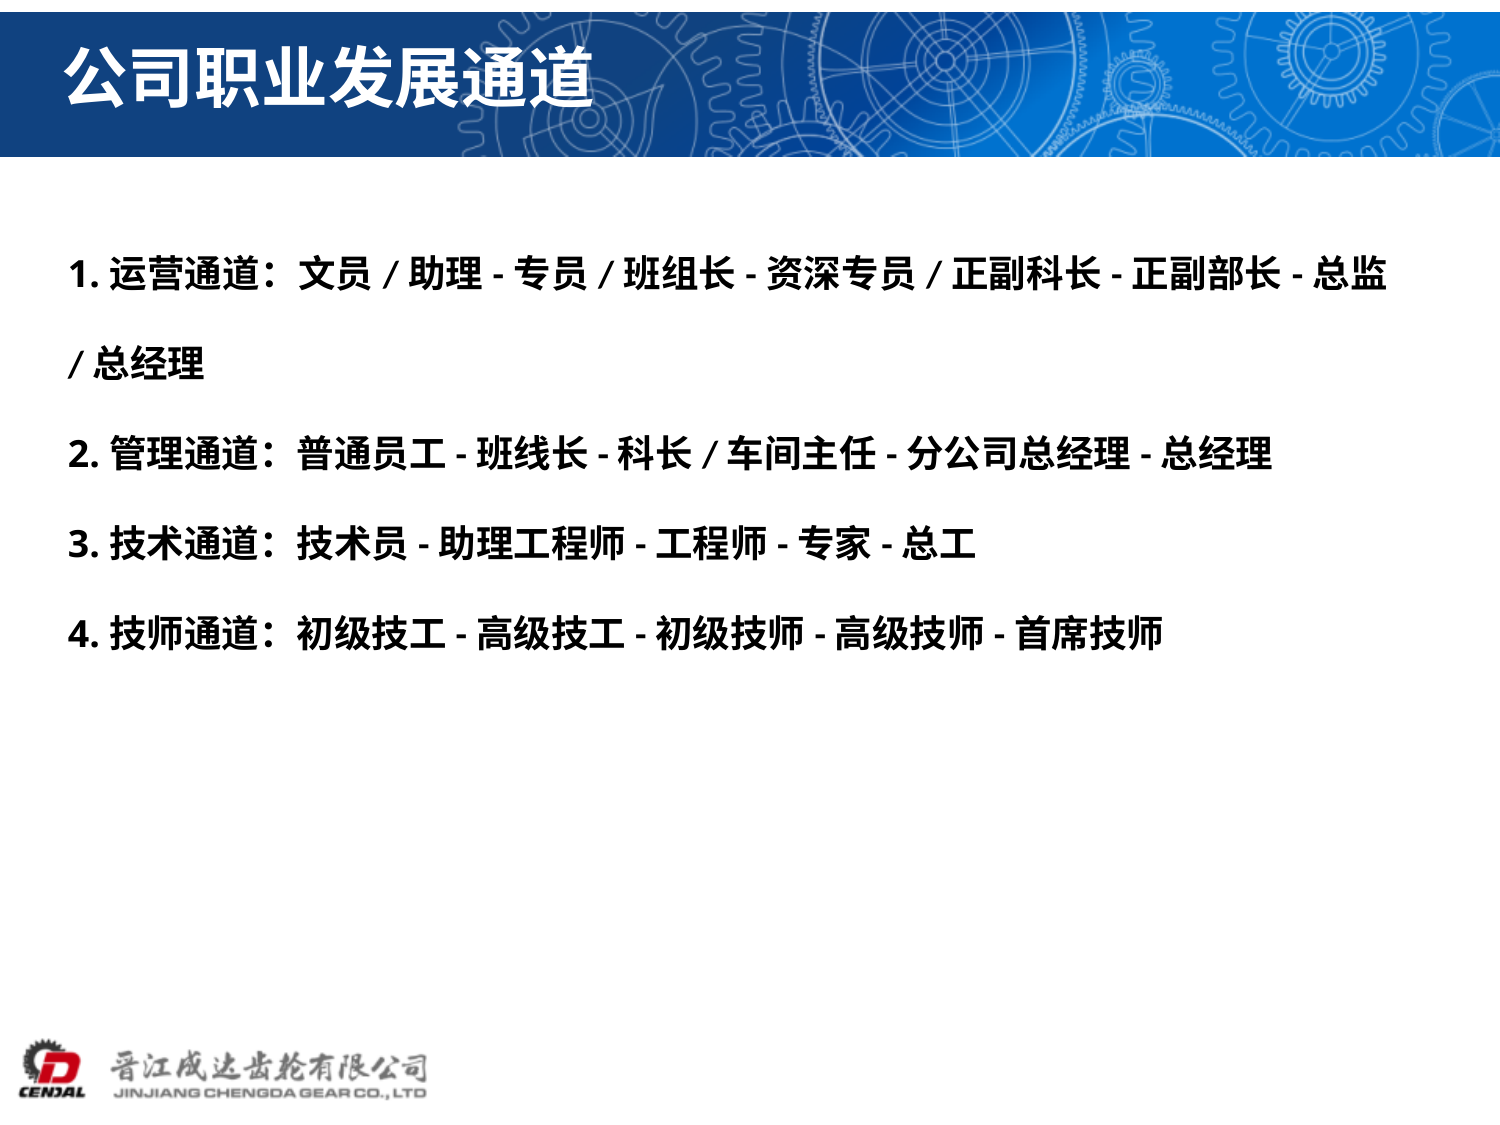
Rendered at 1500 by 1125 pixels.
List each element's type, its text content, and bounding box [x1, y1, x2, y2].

picture [0, 12, 1500, 157]
text_box 1.运营通道：文员/助理-专员/班组长-资深专员/正副科长-正副部长-总监/总经理 2.管理通道：普通员工-班线长-科长/车间主任-分公司总经理-总经理 3.技术通道：技术员-助理工程师-工程师-专家-总工 4.技师通道：初级技工-高级技工-初级技师-高级技师-首席技师 [53, 197, 1412, 662]
text_box 公司职业发展通道 [15, 28, 1078, 124]
picture [12, 1037, 438, 1102]
